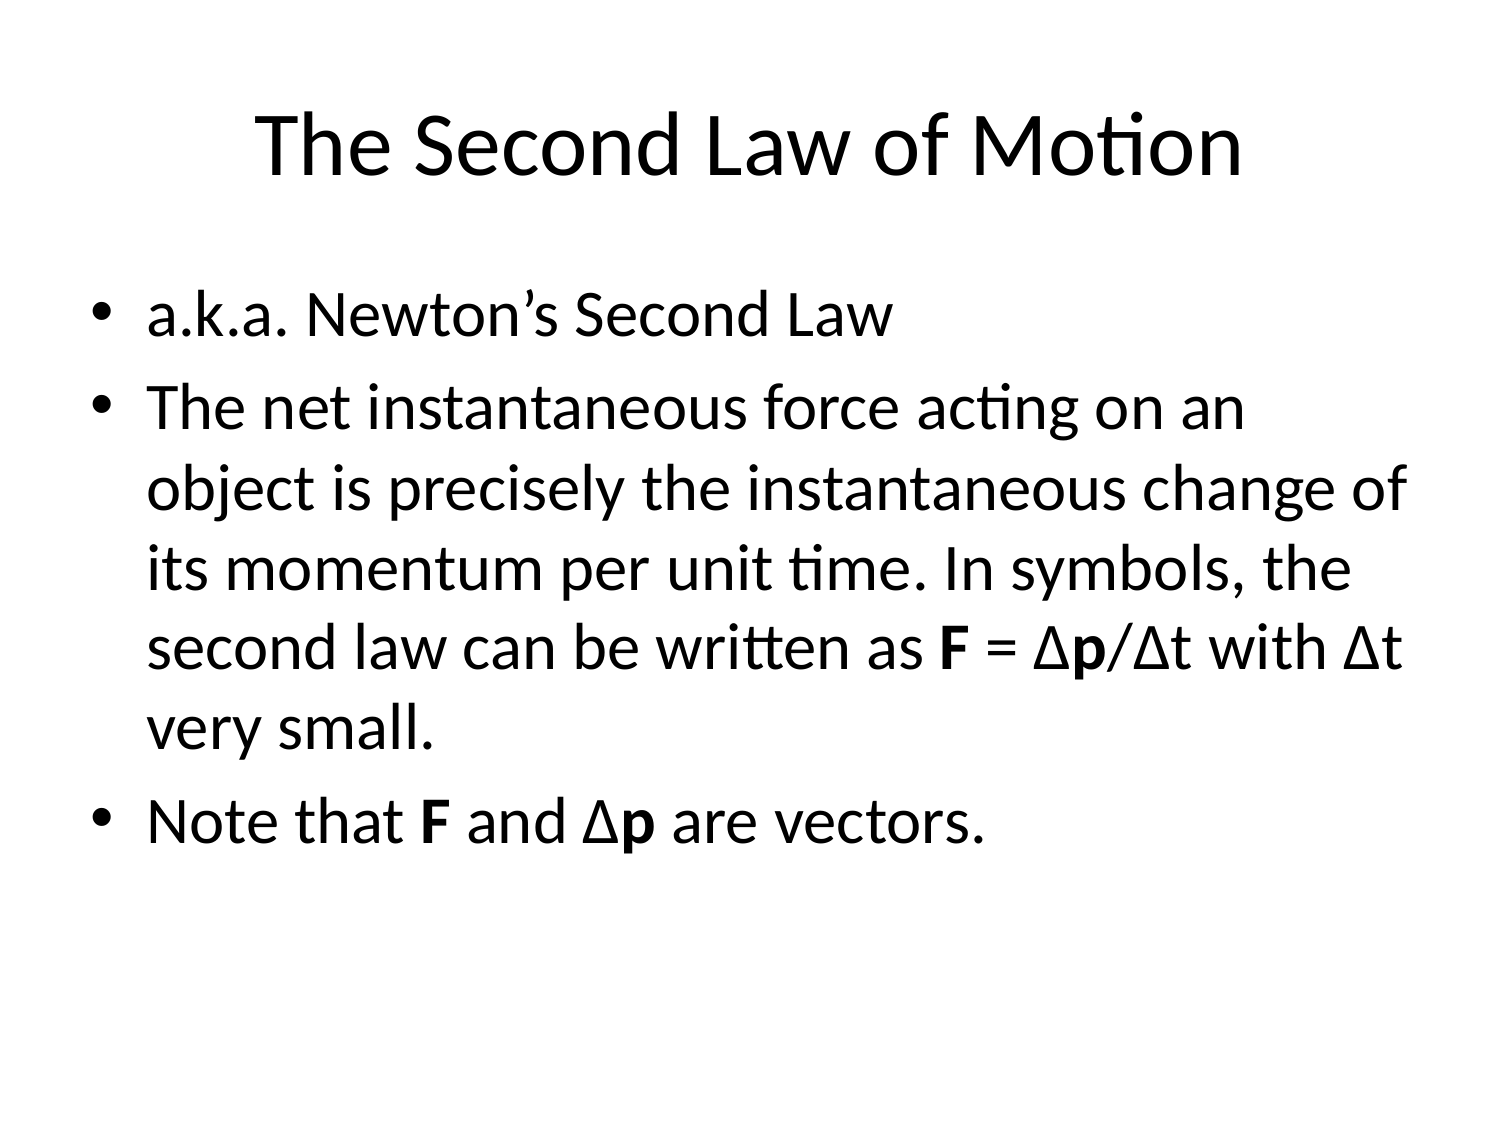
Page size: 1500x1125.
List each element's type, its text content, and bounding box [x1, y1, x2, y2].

list a.k.a. Newton’s Second Law The net instantaneous force acting on an object is precisely the instantaneous change of its momentum per unit time. In symbols, the second law can be written as F = Δp/Δt with Δt very small. Note that F and Δp are vectors. [75, 262, 1425, 1005]
title The Second Law of Motion [75, 45, 1425, 233]
